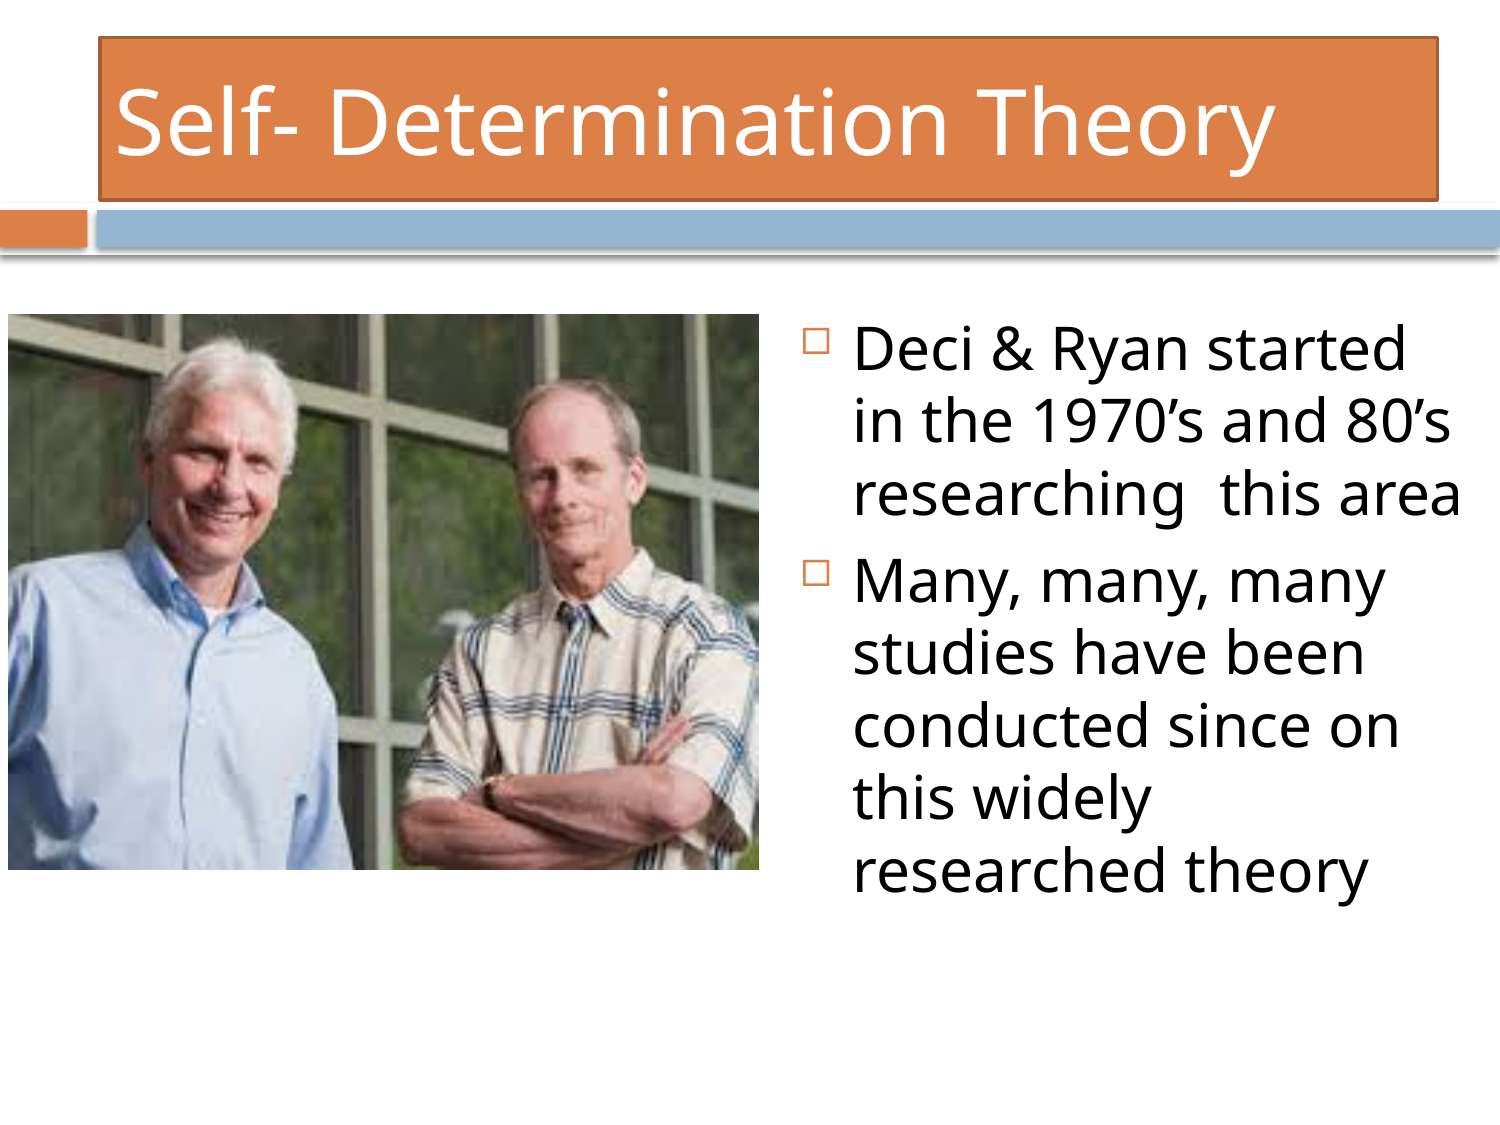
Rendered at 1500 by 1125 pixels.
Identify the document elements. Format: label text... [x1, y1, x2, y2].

title Self- Determination Theory [98, 36, 1439, 202]
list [7, 314, 759, 870]
list Deci & Ryan started in the 1970’s and 80’s researching this area Many, many, many studies have been conducted since on this widely researched theory [785, 302, 1483, 988]
